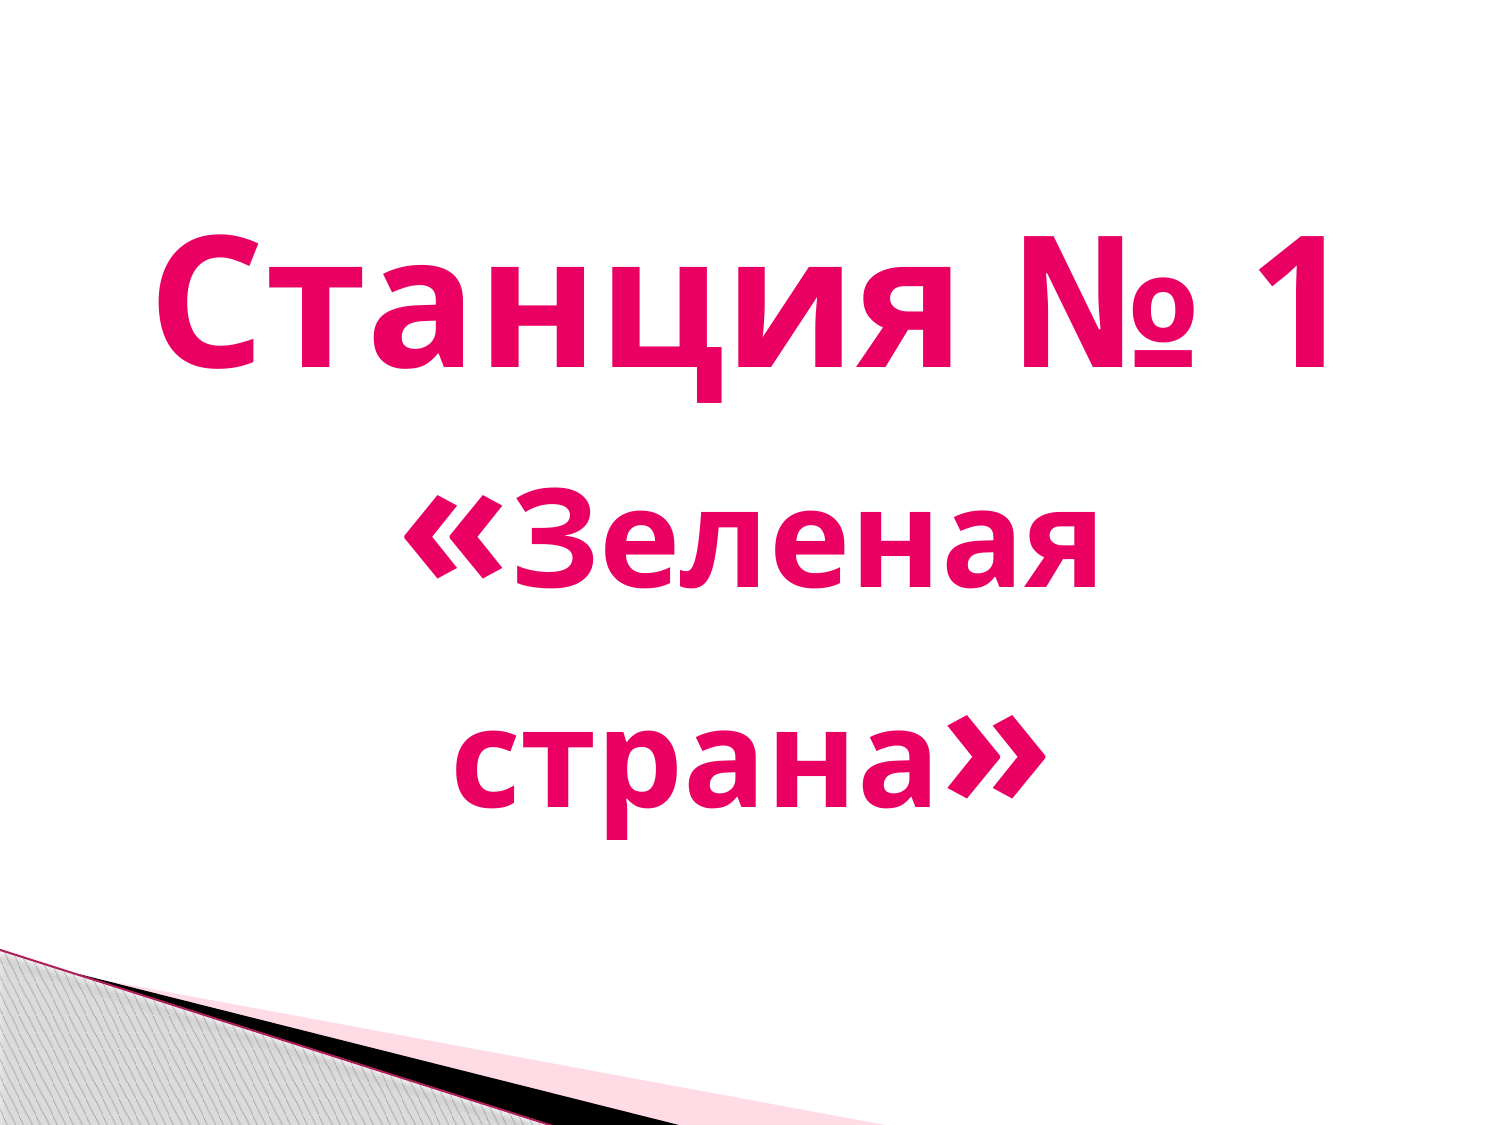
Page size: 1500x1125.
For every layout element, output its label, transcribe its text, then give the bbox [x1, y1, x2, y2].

title Станция № 1 «Зеленая страна» [76, 420, 1427, 609]
